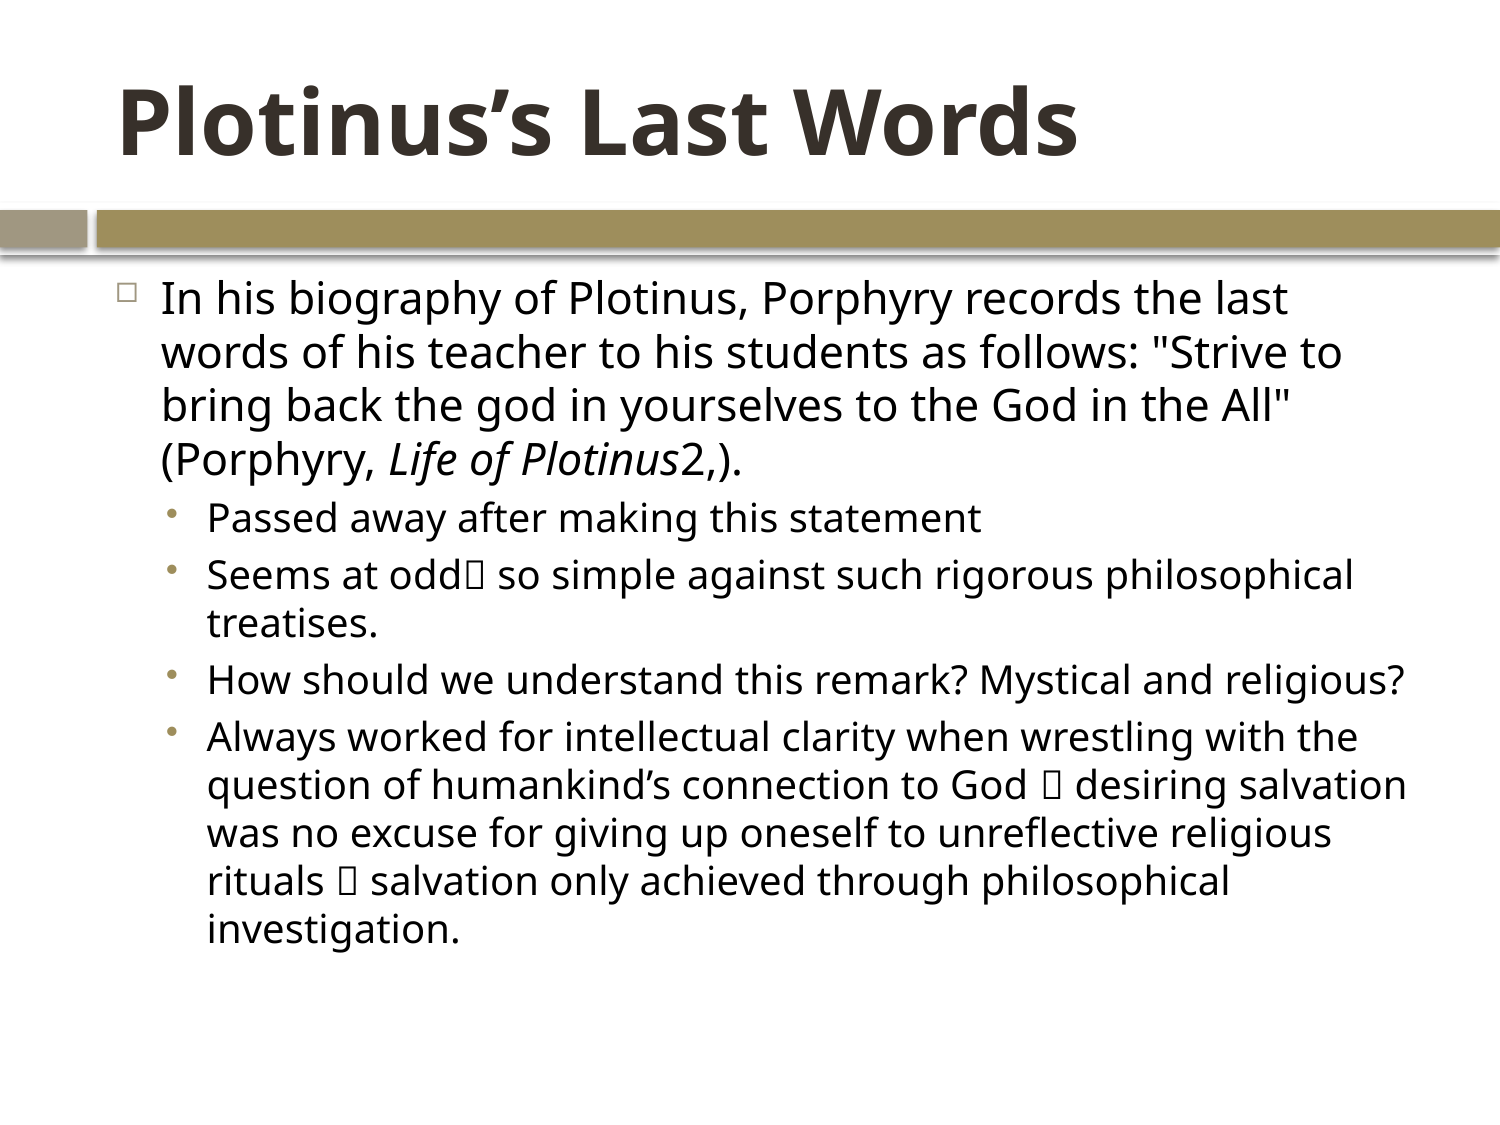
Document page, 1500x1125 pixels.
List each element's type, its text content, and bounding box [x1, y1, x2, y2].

list In his biography of Plotinus, Porphyry records the last words of his teacher to his students as follows: "Strive to bring back the god in yourselves to the God in the All" (Porphyry, Life of Plotinus2,). Passed away after making this statement Seems at odd so simple against such rigorous philosophical treatises. How should we understand this remark? Mystical and religious? Always worked for intellectual clarity when wrestling with the question of humankind’s connection to God  desiring salvation was no excuse for giving up oneself to unreflective religious rituals  salvation only achieved through philosophical investigation. [100, 262, 1438, 1000]
title Plotinus’s Last Words [100, 37, 1438, 200]
